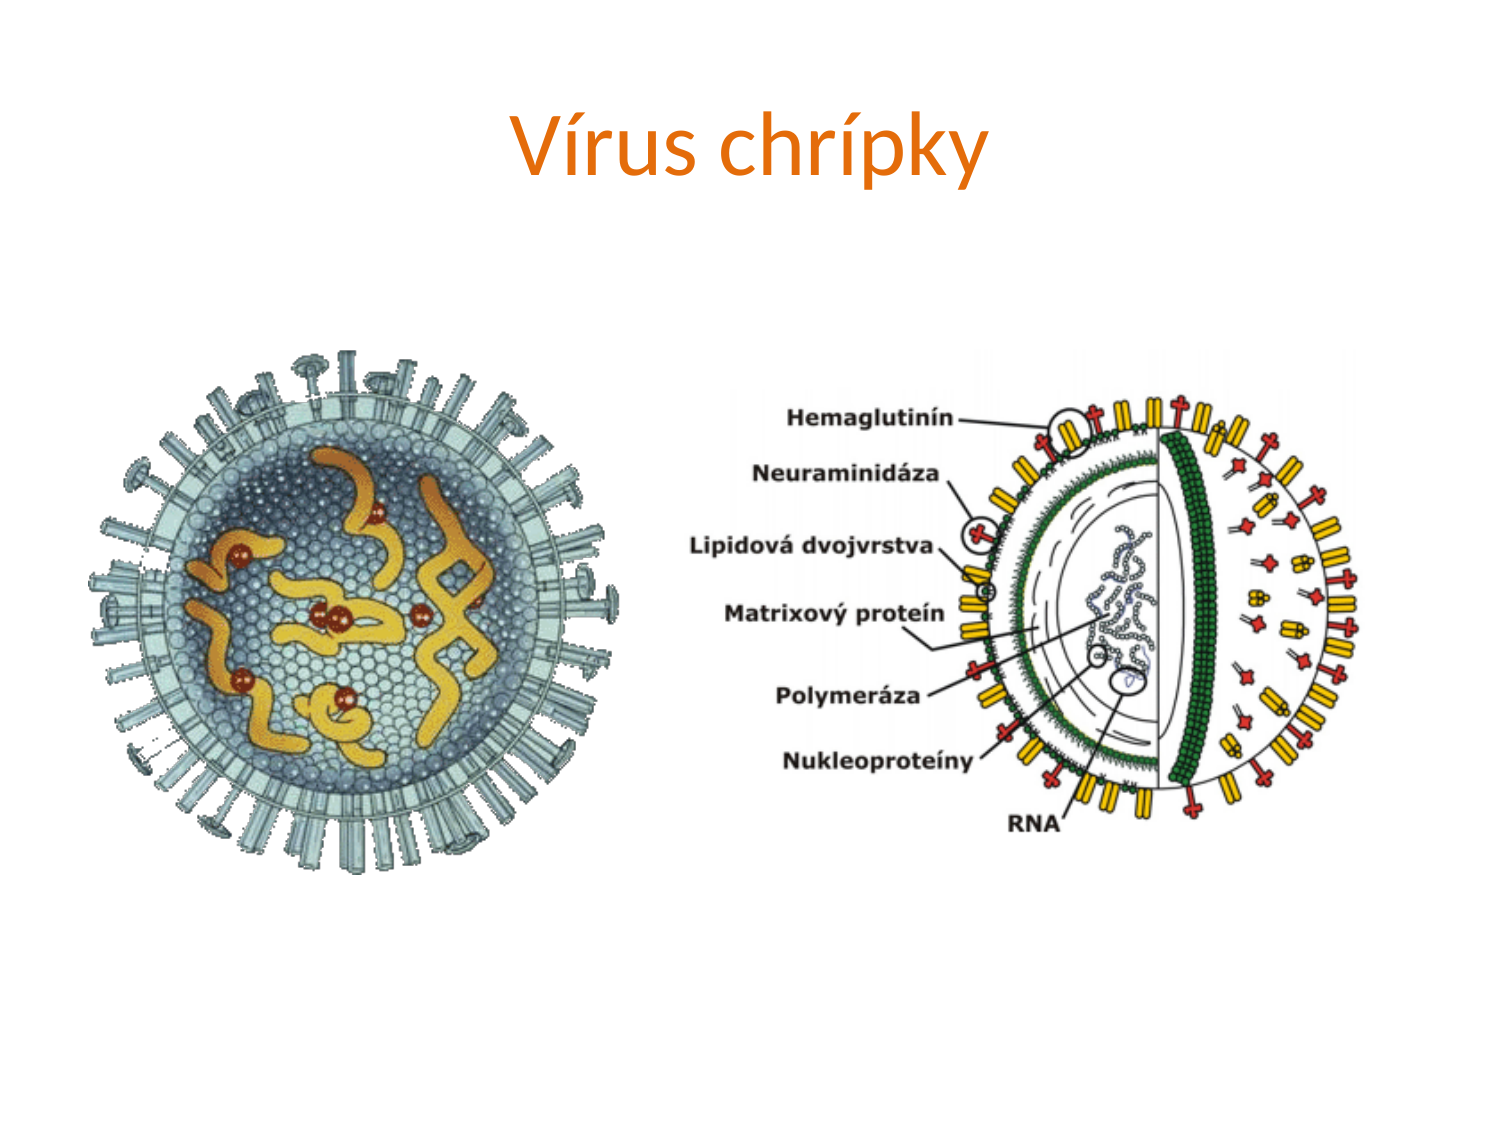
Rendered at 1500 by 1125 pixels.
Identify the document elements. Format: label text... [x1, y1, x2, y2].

title Vírus chrípky [75, 45, 1425, 233]
picture [667, 349, 1403, 875]
picture [88, 349, 621, 875]
